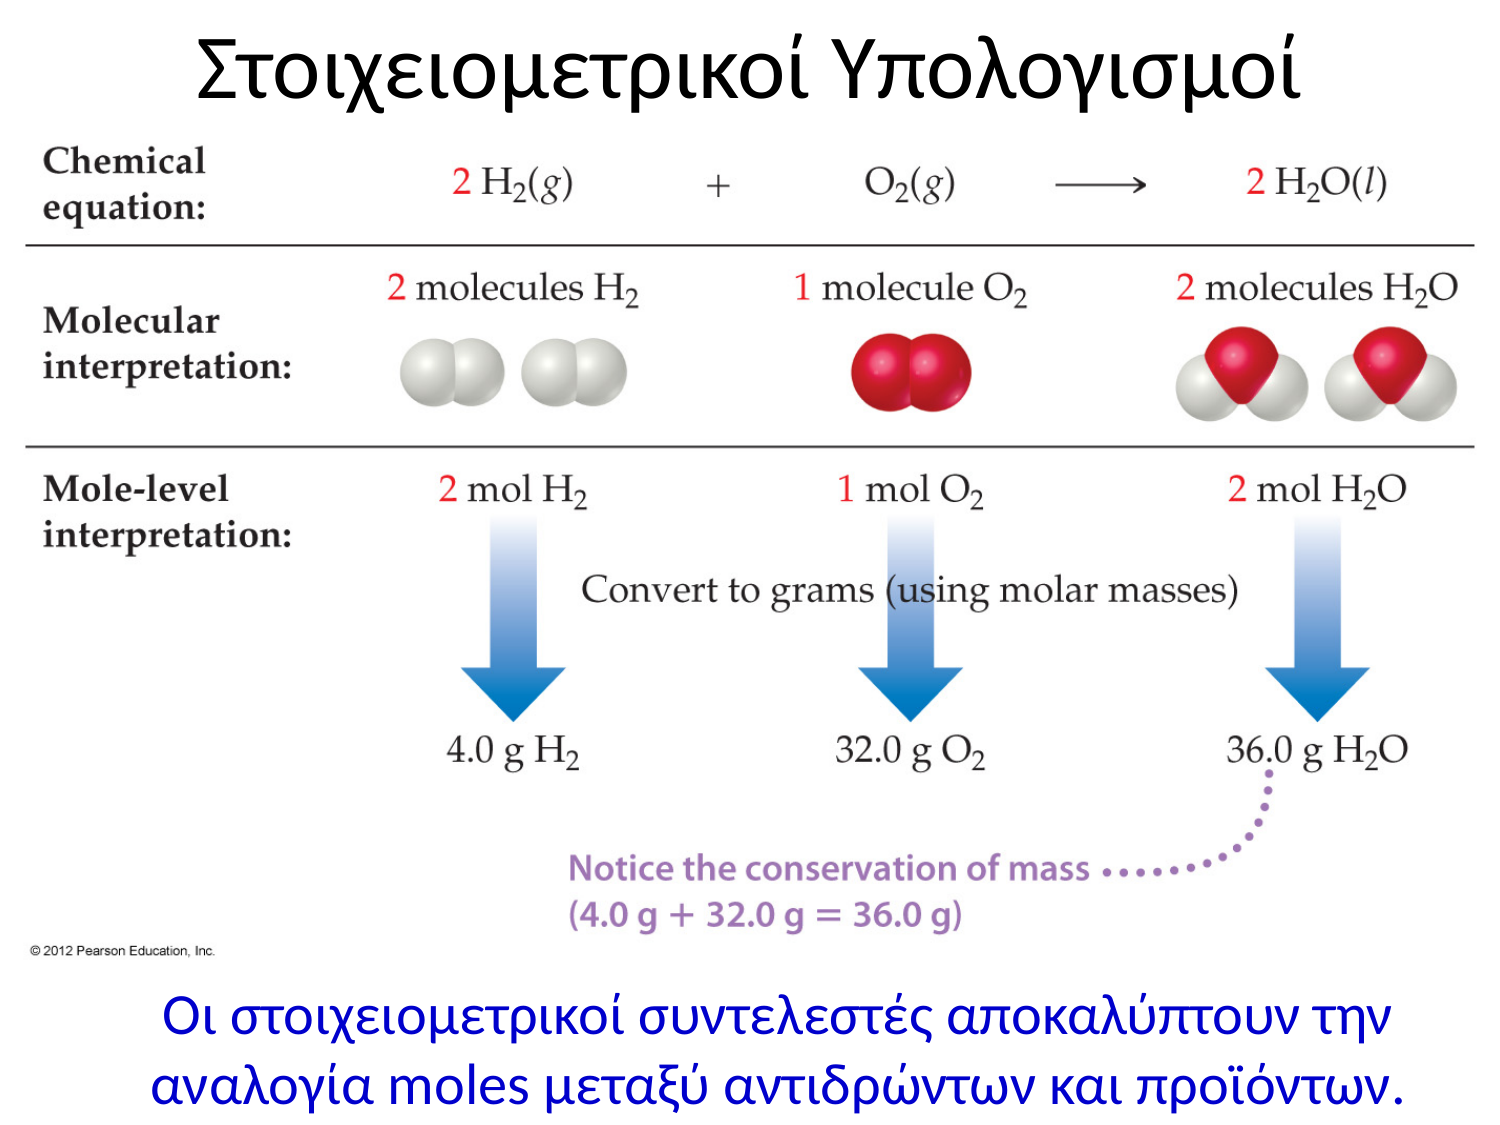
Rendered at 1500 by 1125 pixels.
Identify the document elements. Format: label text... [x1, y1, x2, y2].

text_box Οι στοιχειομετρικοί συντελεστές αποκαλύπτουν την αναλογία moles μεταξύ αντιδρώντων και προϊόντων. [0, 968, 1500, 1125]
picture [14, 135, 1486, 969]
text_box Στοιχειομετρικοί Υπολογισμοί [0, 0, 1500, 188]
